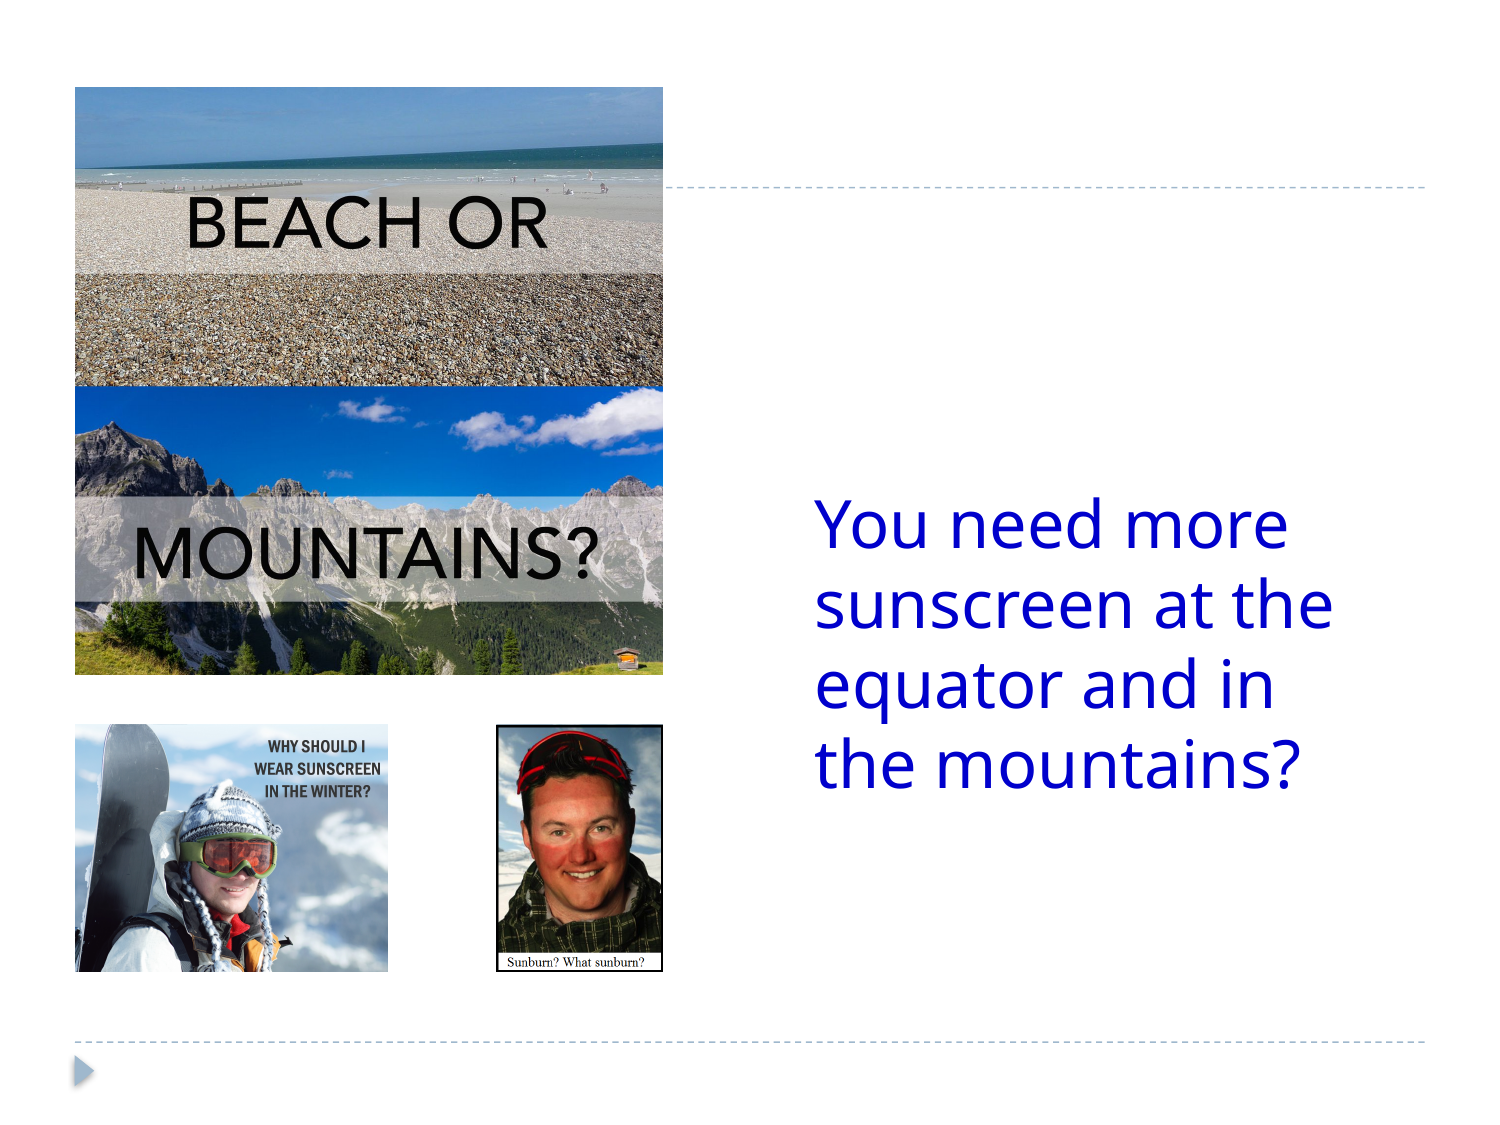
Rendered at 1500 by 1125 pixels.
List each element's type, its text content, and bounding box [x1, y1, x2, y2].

text_box You need more sunscreen at the equator and in the mountains? [799, 474, 1388, 810]
picture [74, 724, 388, 973]
picture [74, 87, 663, 676]
picture [495, 724, 663, 973]
